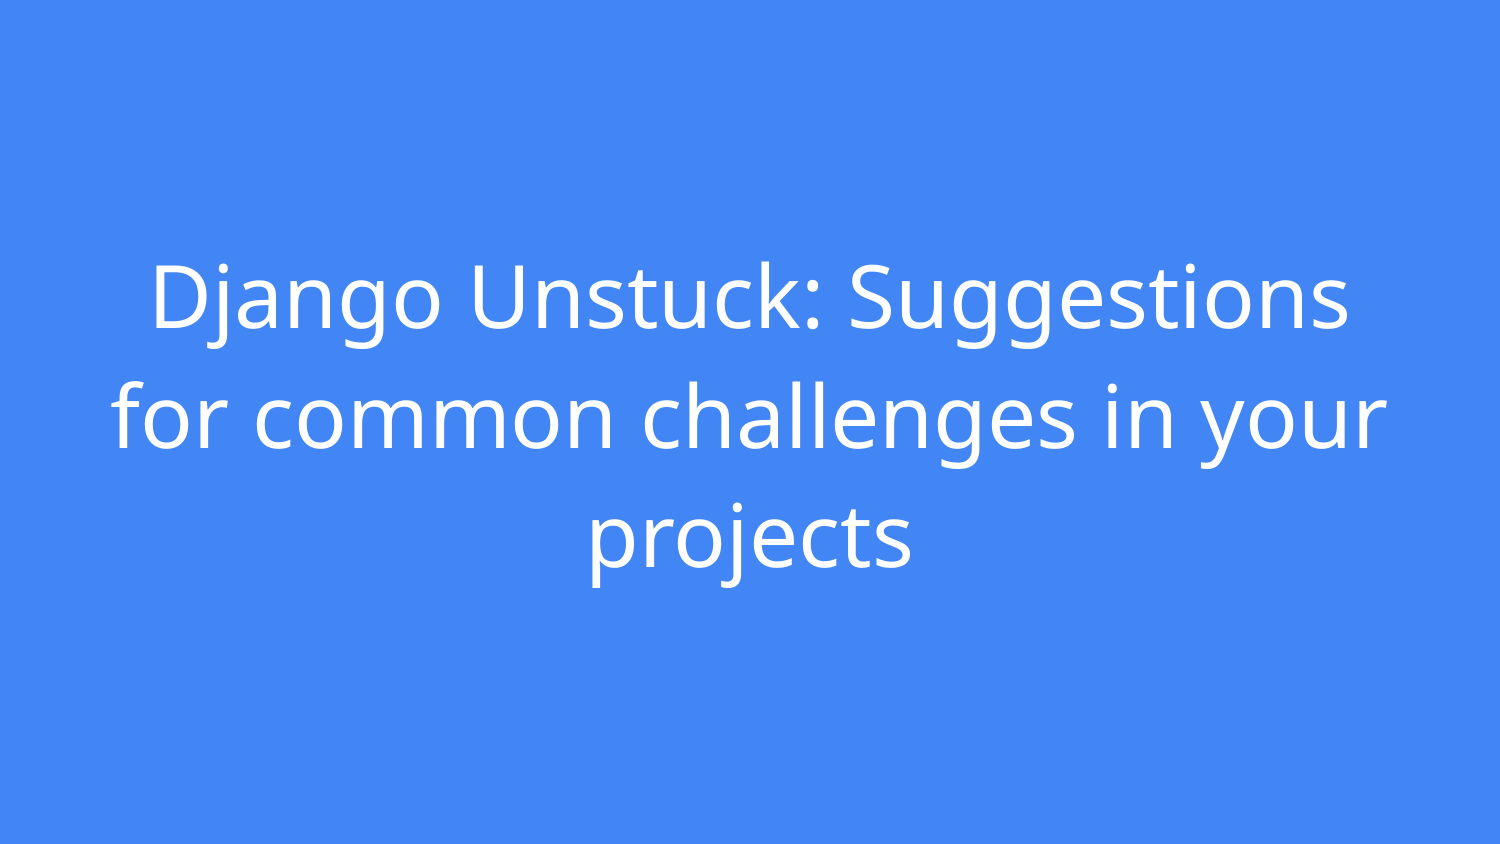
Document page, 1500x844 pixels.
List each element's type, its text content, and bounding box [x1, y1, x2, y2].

title Django Unstuck: Suggestions for common challenges in your projects [75, 58, 1425, 771]
